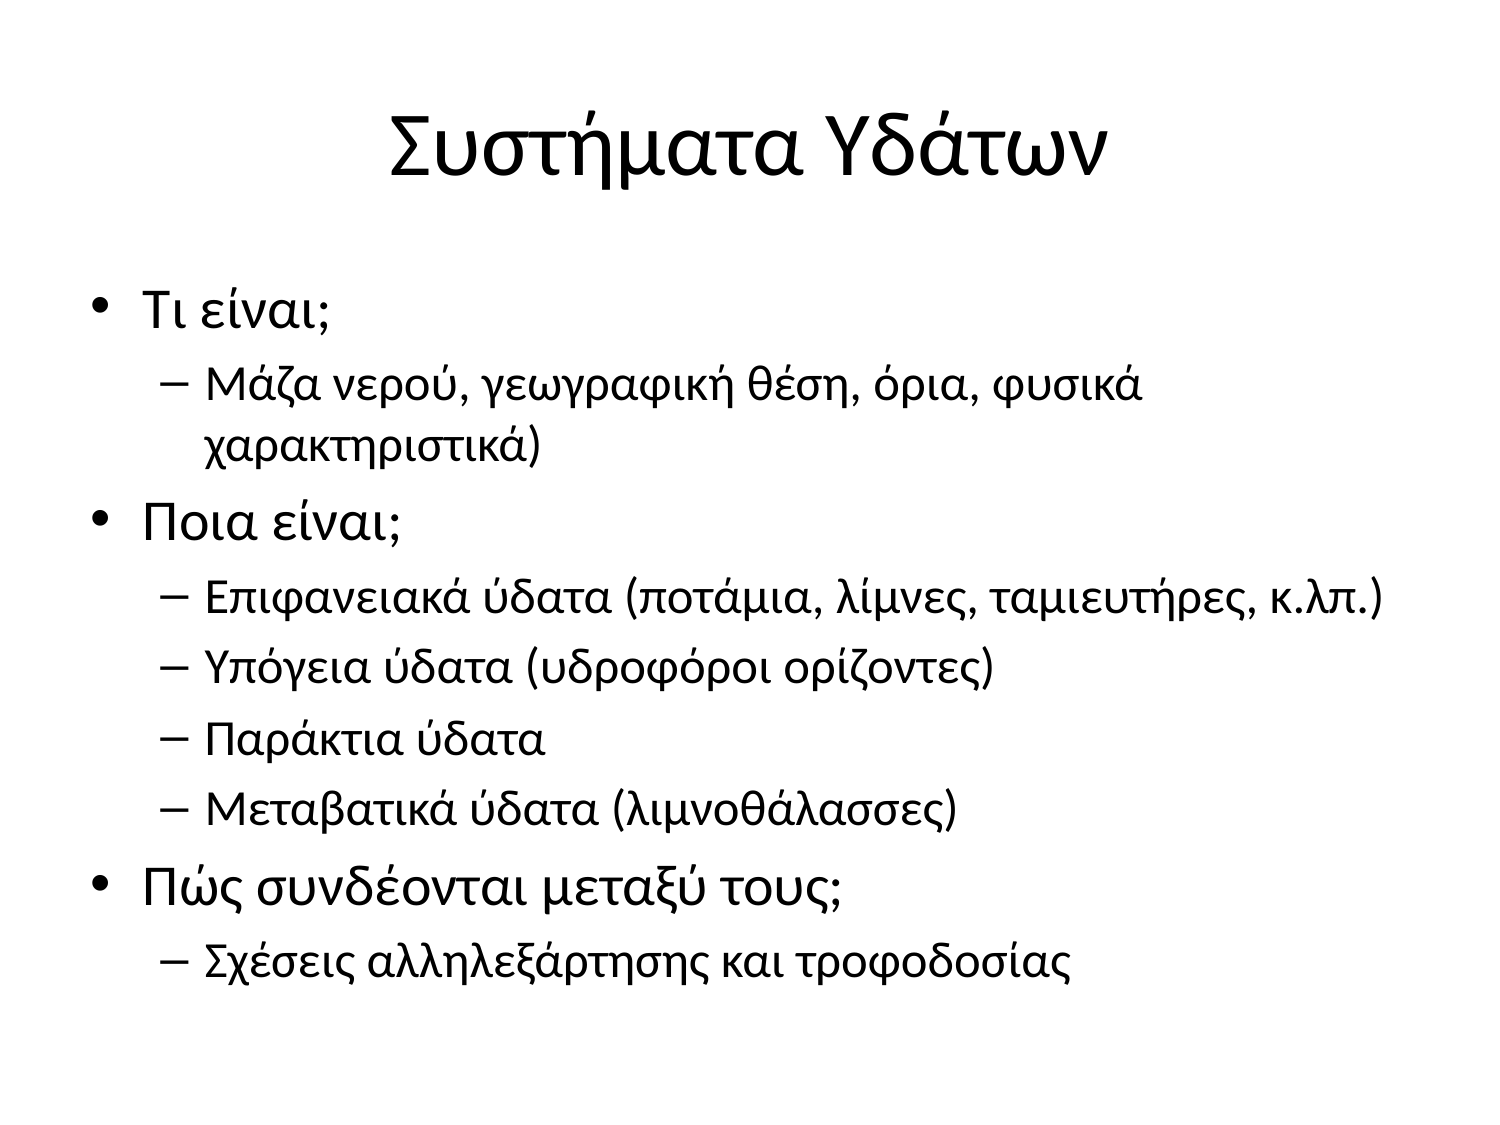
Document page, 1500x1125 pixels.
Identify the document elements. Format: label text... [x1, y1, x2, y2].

title Συστήματα Υδάτων [75, 45, 1425, 233]
list Τι είναι; Μάζα νερού, γεωγραφική θέση, όρια, φυσικά χαρακτηριστικά) Ποια είναι; Επιφανειακά ύδατα (ποτάμια, λίμνες, ταμιευτήρες, κ.λπ.) Υπόγεια ύδατα (υδροφόροι ορίζοντες) Παράκτια ύδατα Μεταβατικά ύδατα (λιμνοθάλασσες) Πώς συνδέονται μεταξύ τους; Σχέσεις αλληλεξάρτησης και τροφοδοσίας [75, 262, 1425, 1005]
